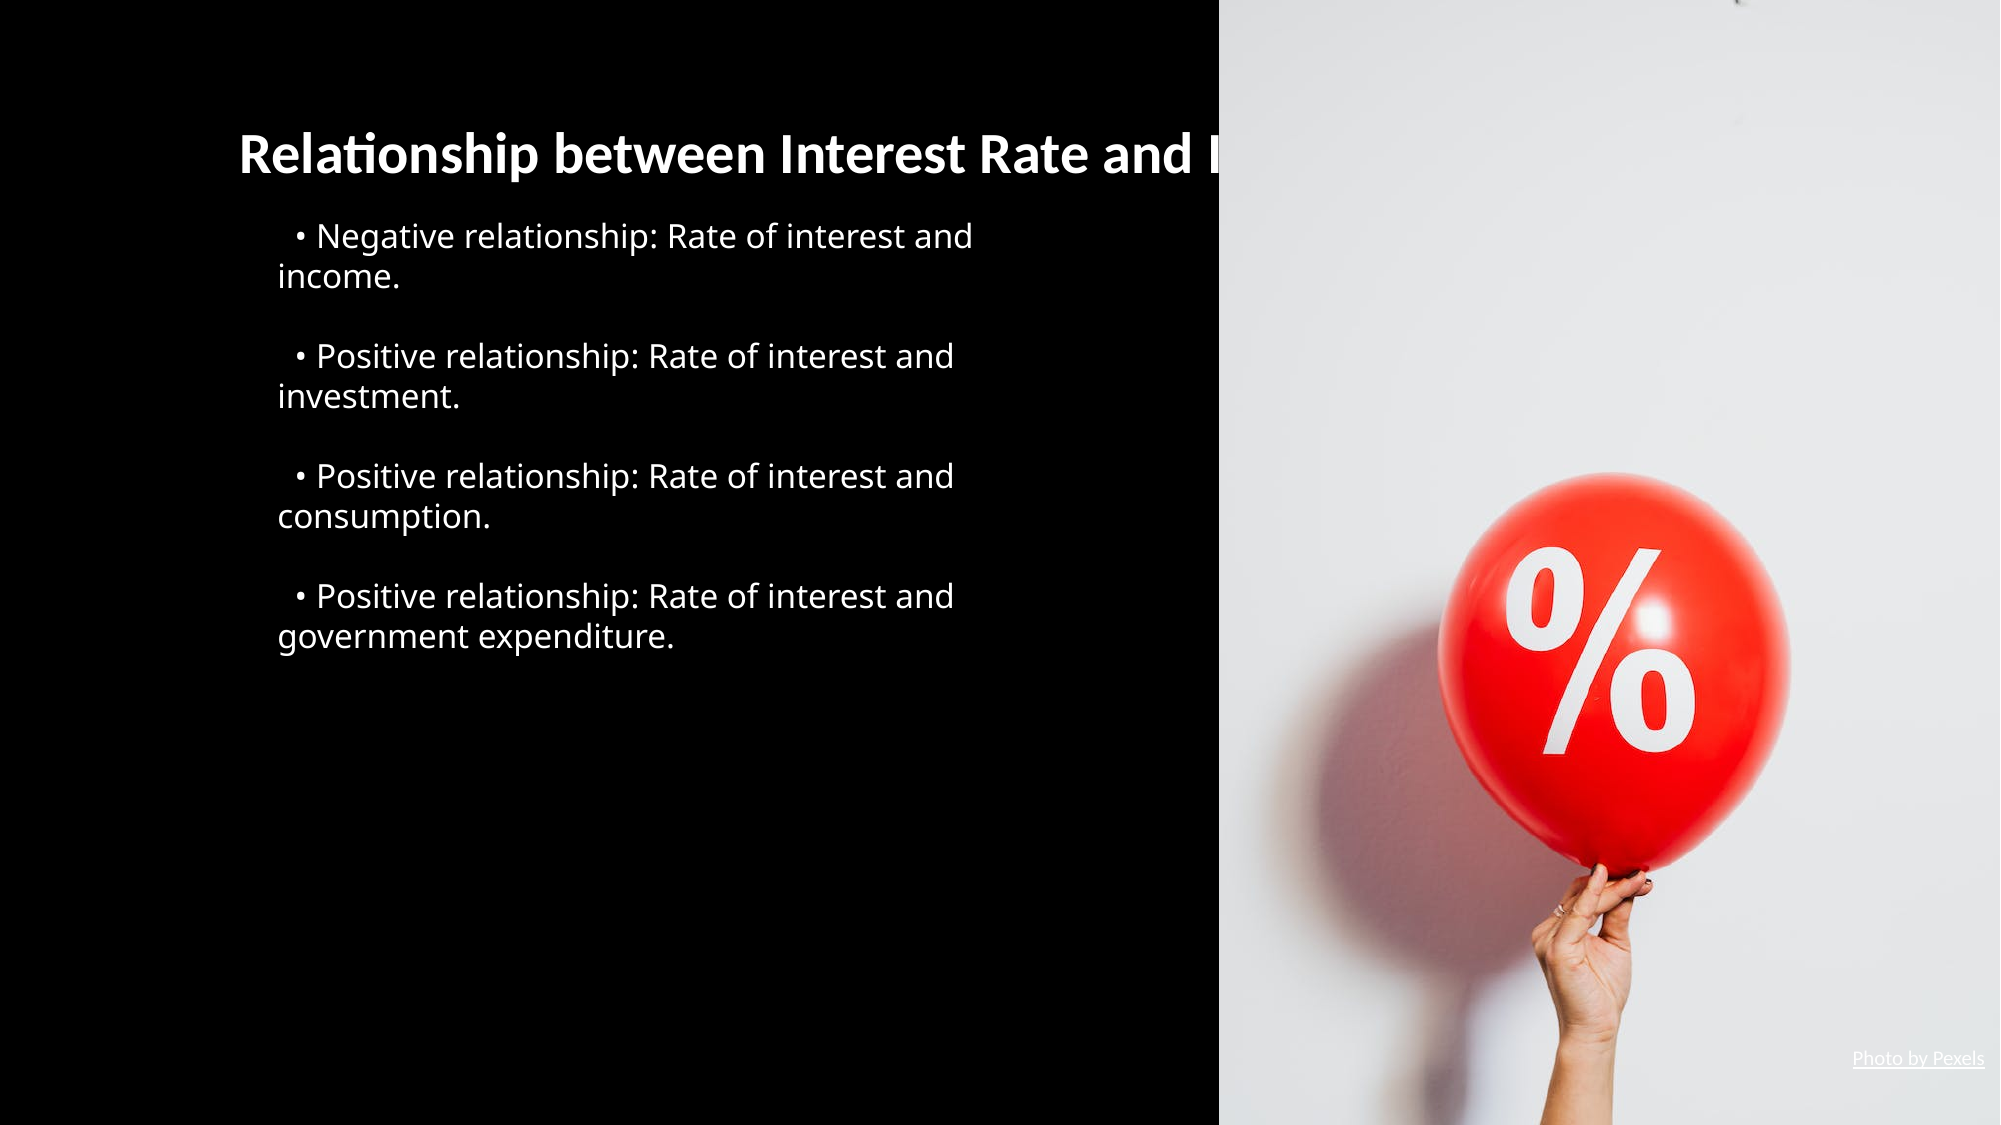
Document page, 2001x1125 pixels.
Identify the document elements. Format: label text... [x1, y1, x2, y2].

text_box Relationship between Interest Rate and Income [225, 112, 1219, 188]
text_box • Positive relationship: Rate of interest and government expenditure. [262, 577, 1013, 653]
text_box • Positive relationship: Rate of interest and investment. [262, 337, 1013, 413]
picture [1219, 0, 2000, 1125]
text_box • Positive relationship: Rate of interest and consumption. [262, 457, 1013, 533]
text_box • Negative relationship: Rate of interest and income. [262, 217, 1013, 293]
